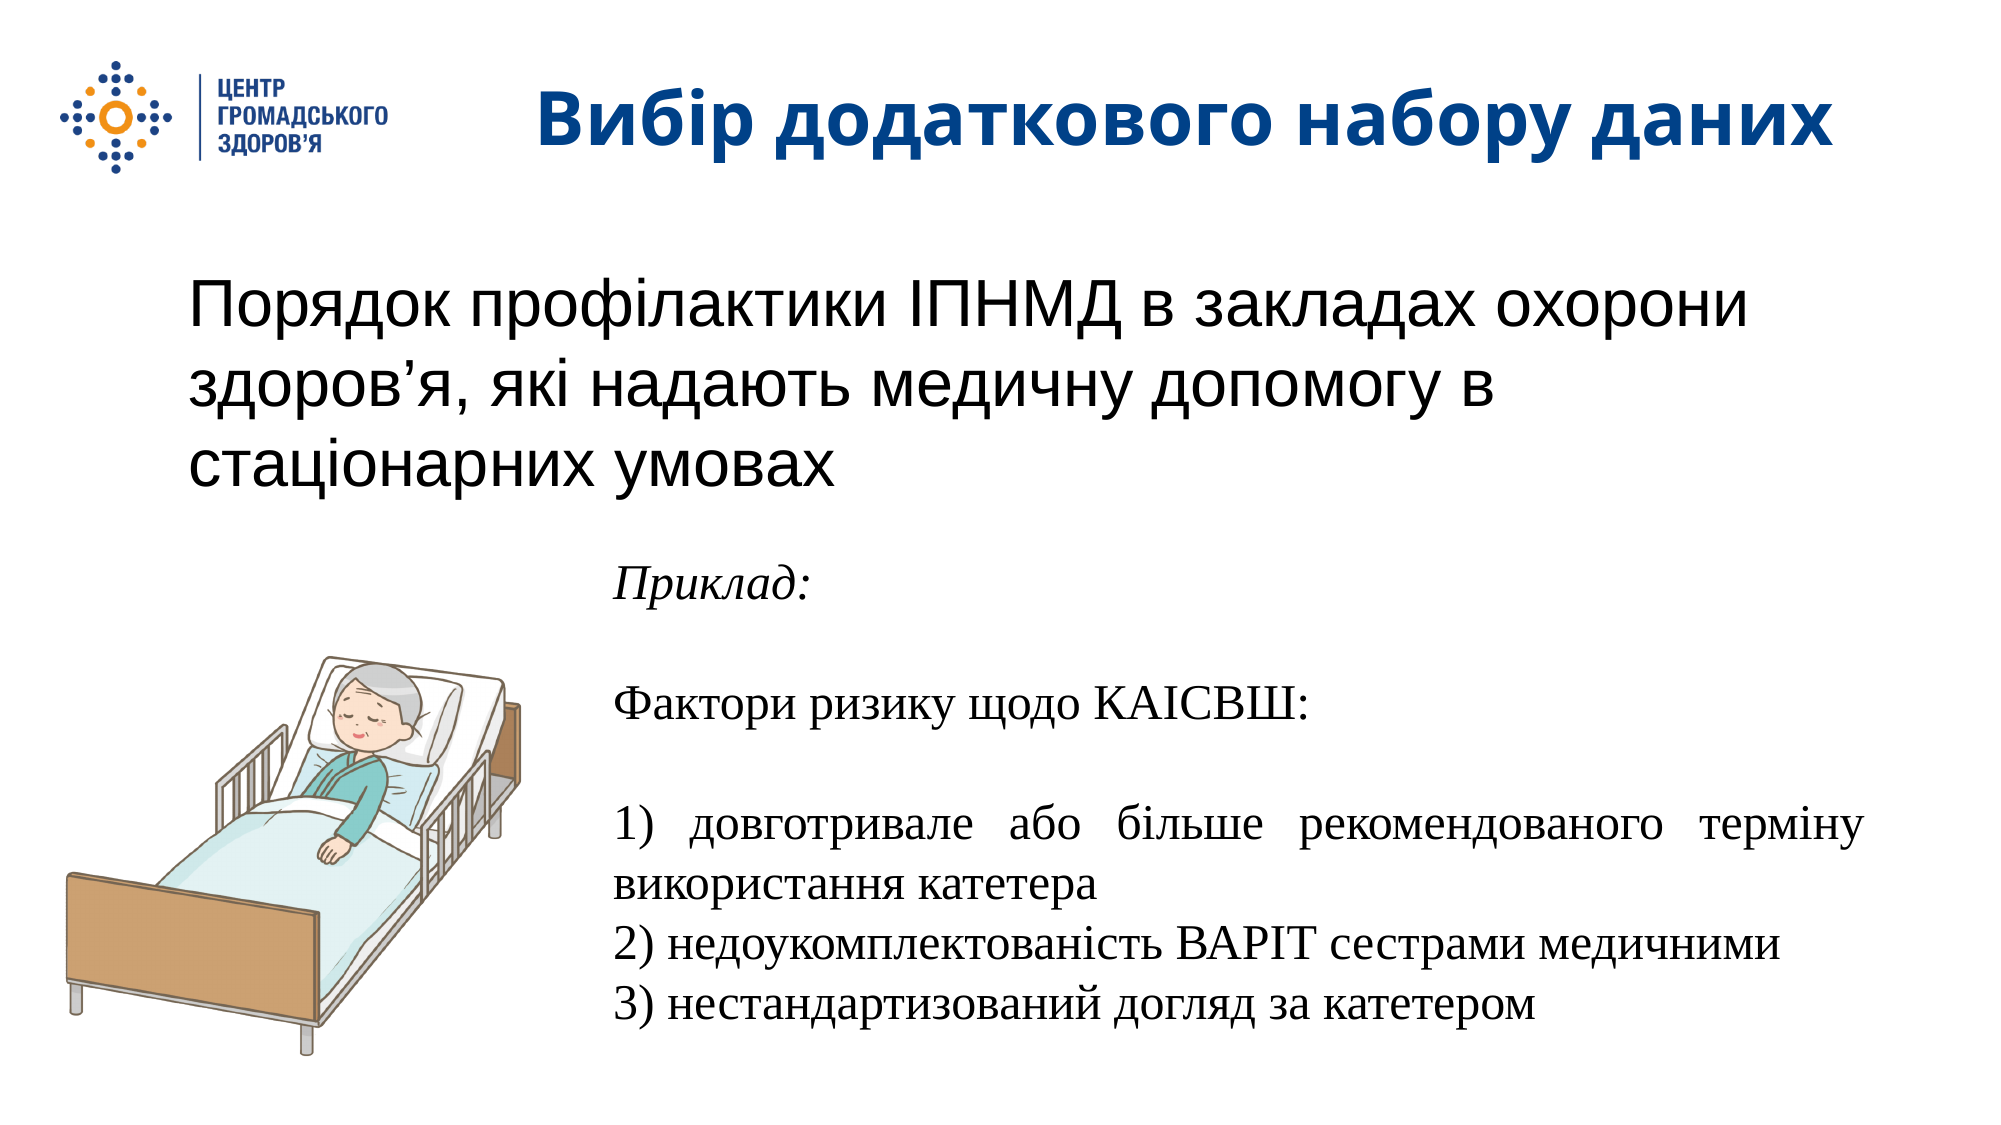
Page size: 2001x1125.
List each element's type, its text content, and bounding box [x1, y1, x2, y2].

picture [57, 56, 394, 176]
text_box Приклад: Фактори ризику щодо КАІСВШ: 1) довготривале або більше рекомендованого терміну використання катетера 2) недоукомплектованість ВАРІТ сестрами медичними 3) нестандартизований догляд за катетером [605, 542, 1873, 1037]
picture [57, 598, 528, 1069]
text_box Вибір додаткового набору даних [520, 62, 1873, 168]
text_box Порядок профілактики ІПНМД в закладах охорони здоров’я, які надають медичну допомогу в стаціонарних умовах [180, 252, 1761, 588]
